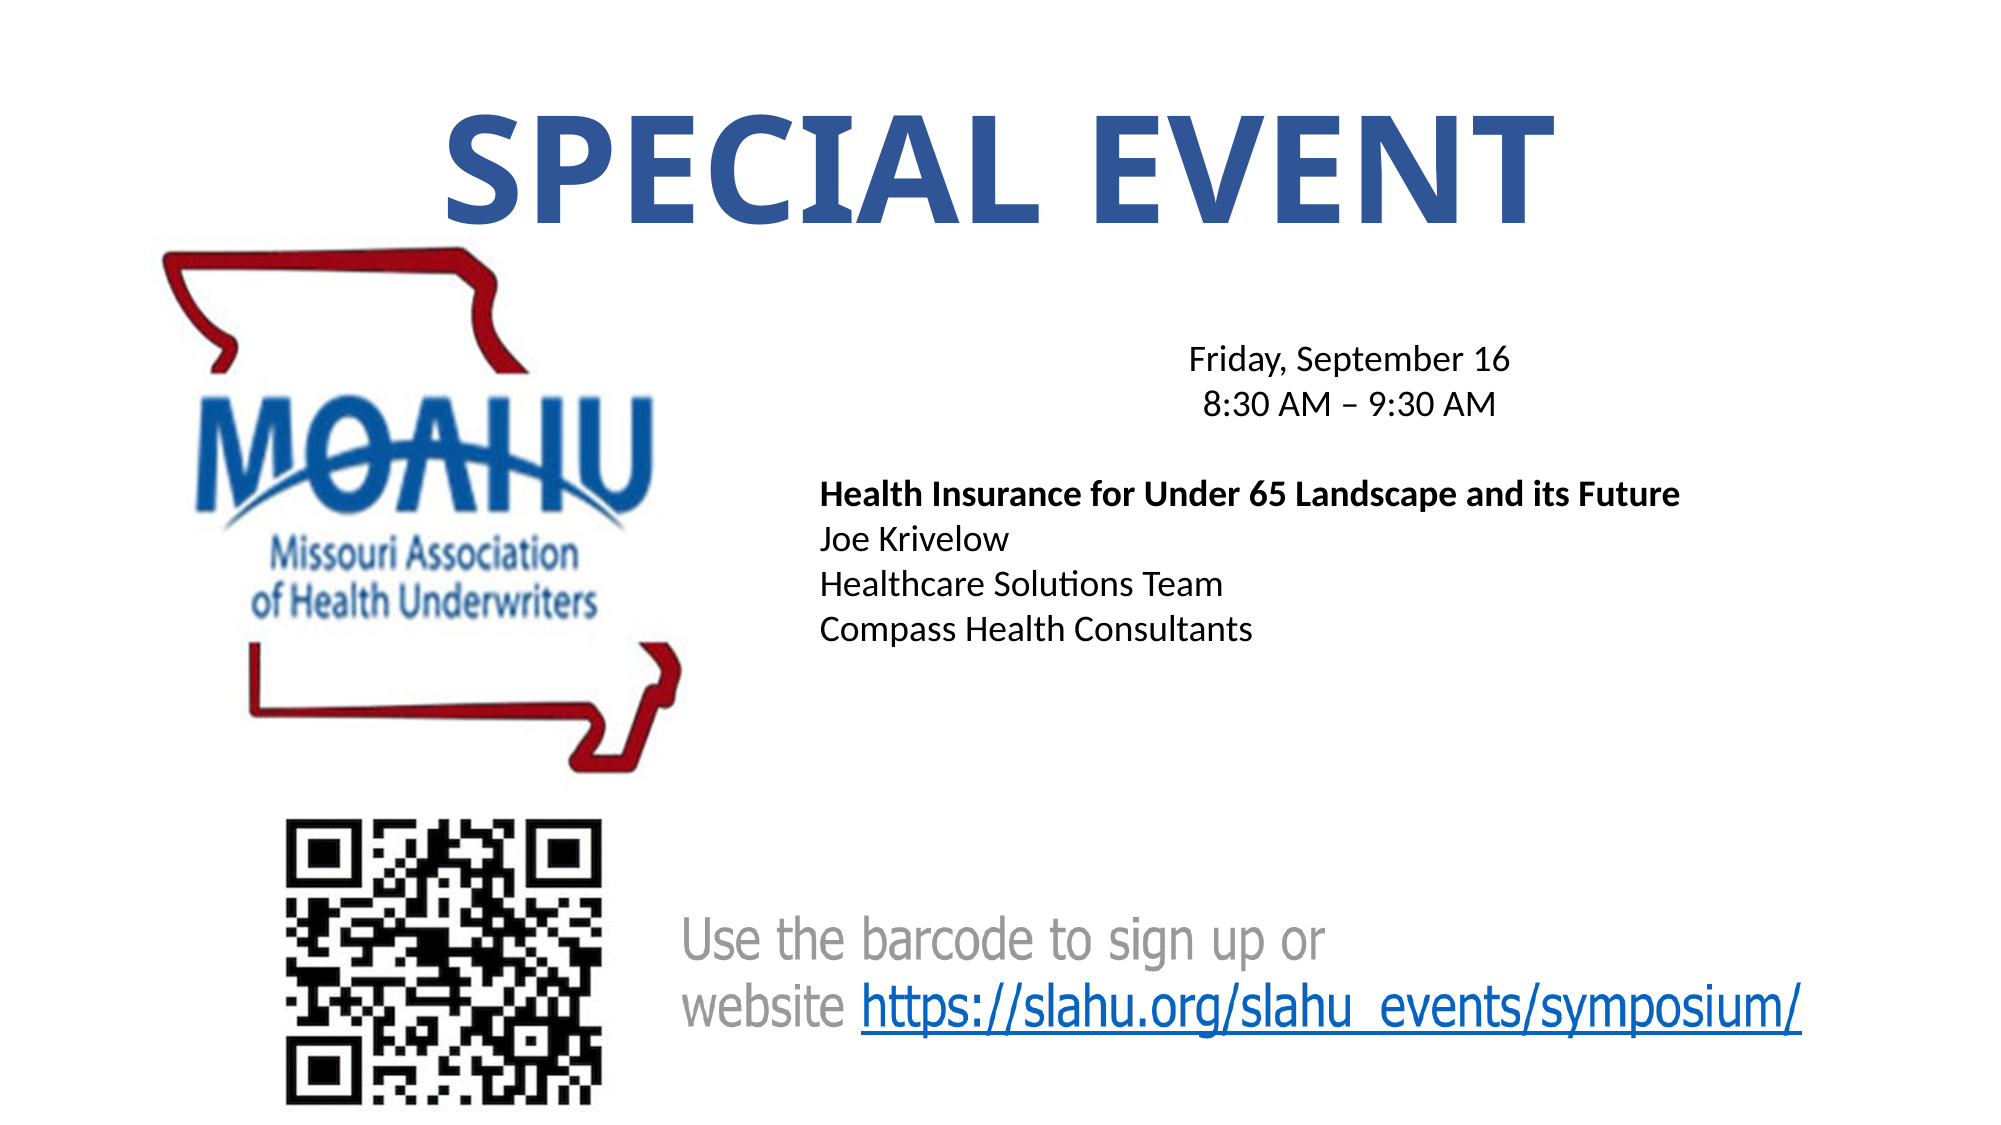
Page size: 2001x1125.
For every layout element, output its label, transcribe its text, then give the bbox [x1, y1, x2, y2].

picture [264, 799, 1895, 1125]
title SPECIAL EVENT [137, 59, 1863, 278]
text_box Friday, September 16 8:30 AM – 9:30 AM Health Insurance for Under 65 Landscape and its Future Joe Krivelow Healthcare Solutions Team Compass Health Consultants [804, 326, 1895, 701]
picture [149, 237, 710, 794]
